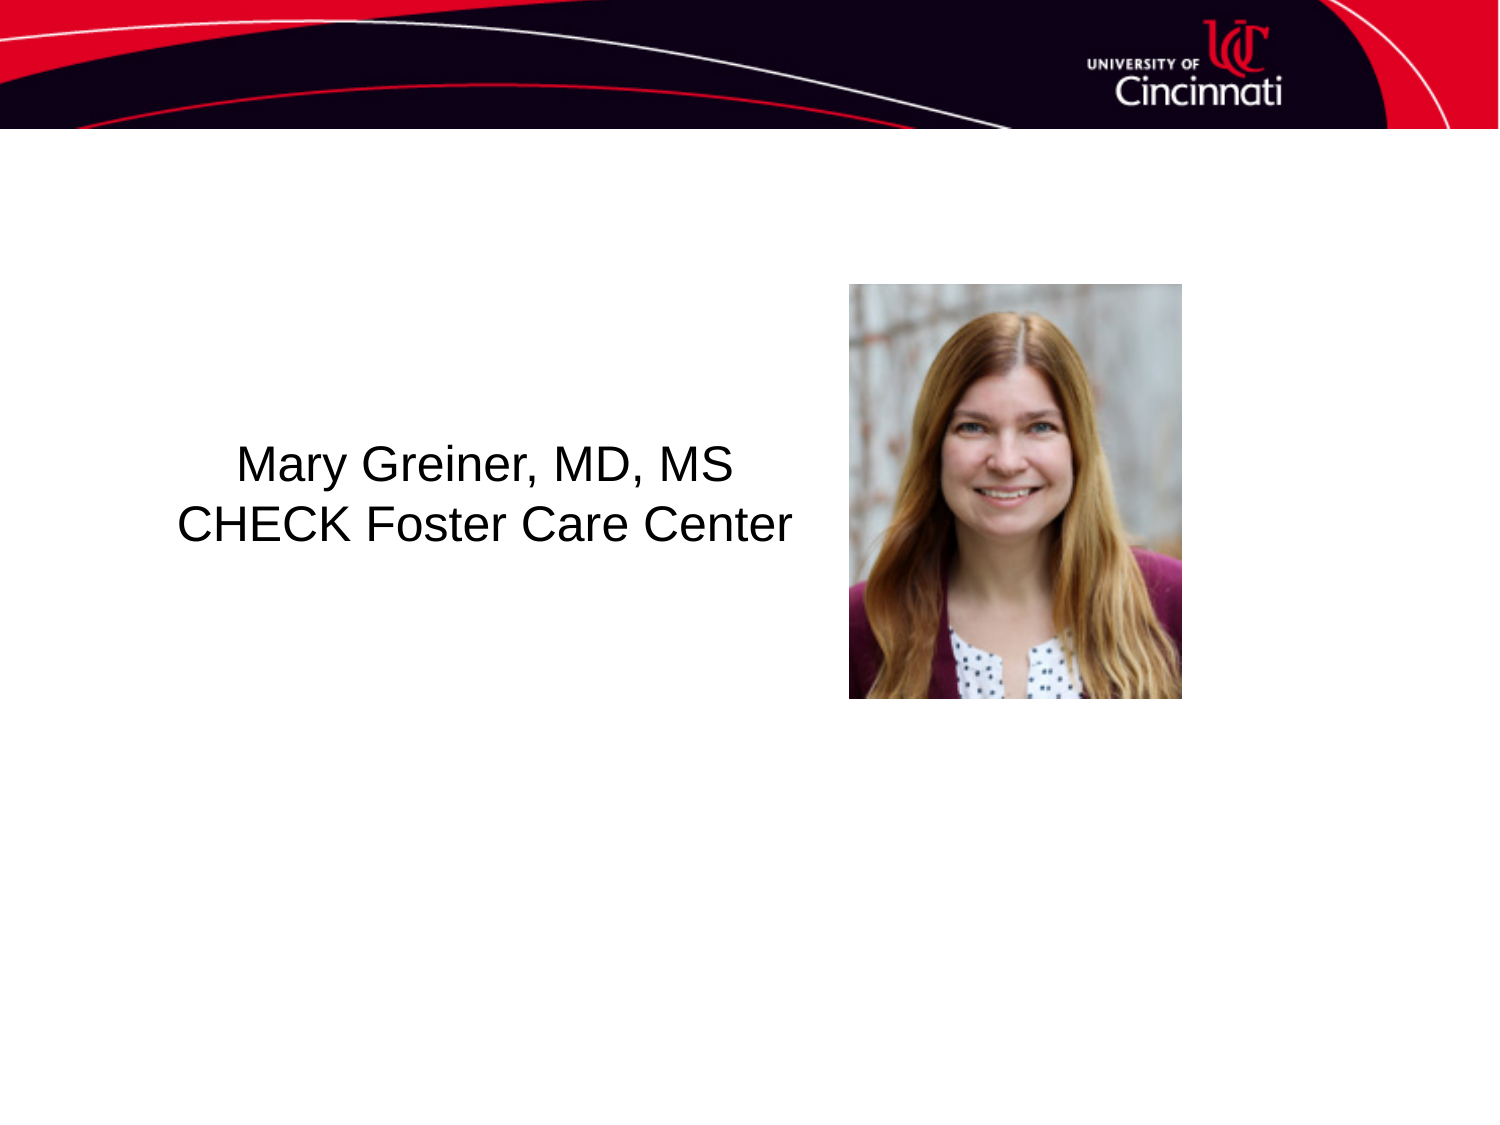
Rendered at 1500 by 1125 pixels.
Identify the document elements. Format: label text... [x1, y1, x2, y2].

text_box Mary Greiner, MD, MS CHECK Foster Care Center [161, 423, 809, 559]
picture [849, 284, 1182, 700]
picture [0, 0, 1500, 129]
